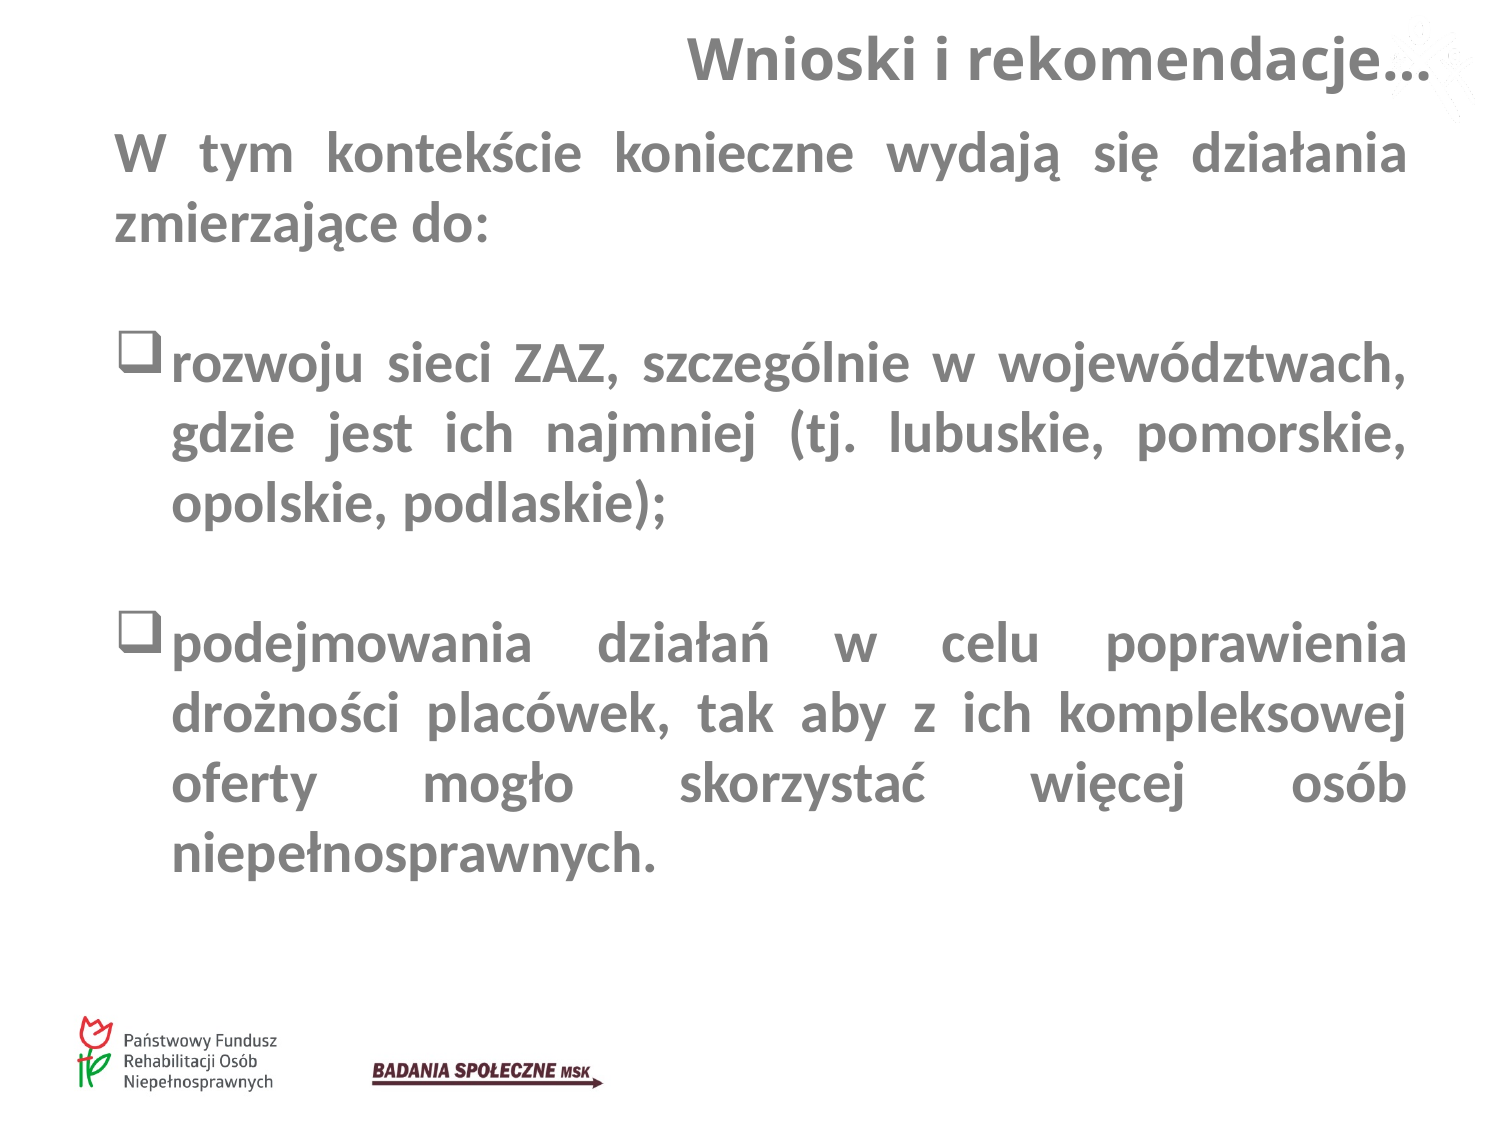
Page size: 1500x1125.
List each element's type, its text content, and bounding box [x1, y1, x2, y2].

picture [1390, 15, 1475, 123]
picture [348, 1042, 617, 1107]
text_box W tym kontekście konieczne wydają się działania zmierzające do: rozwoju sieci ZAZ, szczególnie w województwach, gdzie jest ich najmniej (tj. lubuskie, pomorskie, opolskie, podlaskie); podejmowania działań w celu poprawienia drożności placówek, tak aby z ich kompleksowej oferty mogło skorzystać więcej osób niepełnosprawnych. [100, 107, 1424, 892]
text_box Wnioski i rekomendacje… [0, 15, 1447, 100]
picture [41, 982, 312, 1125]
